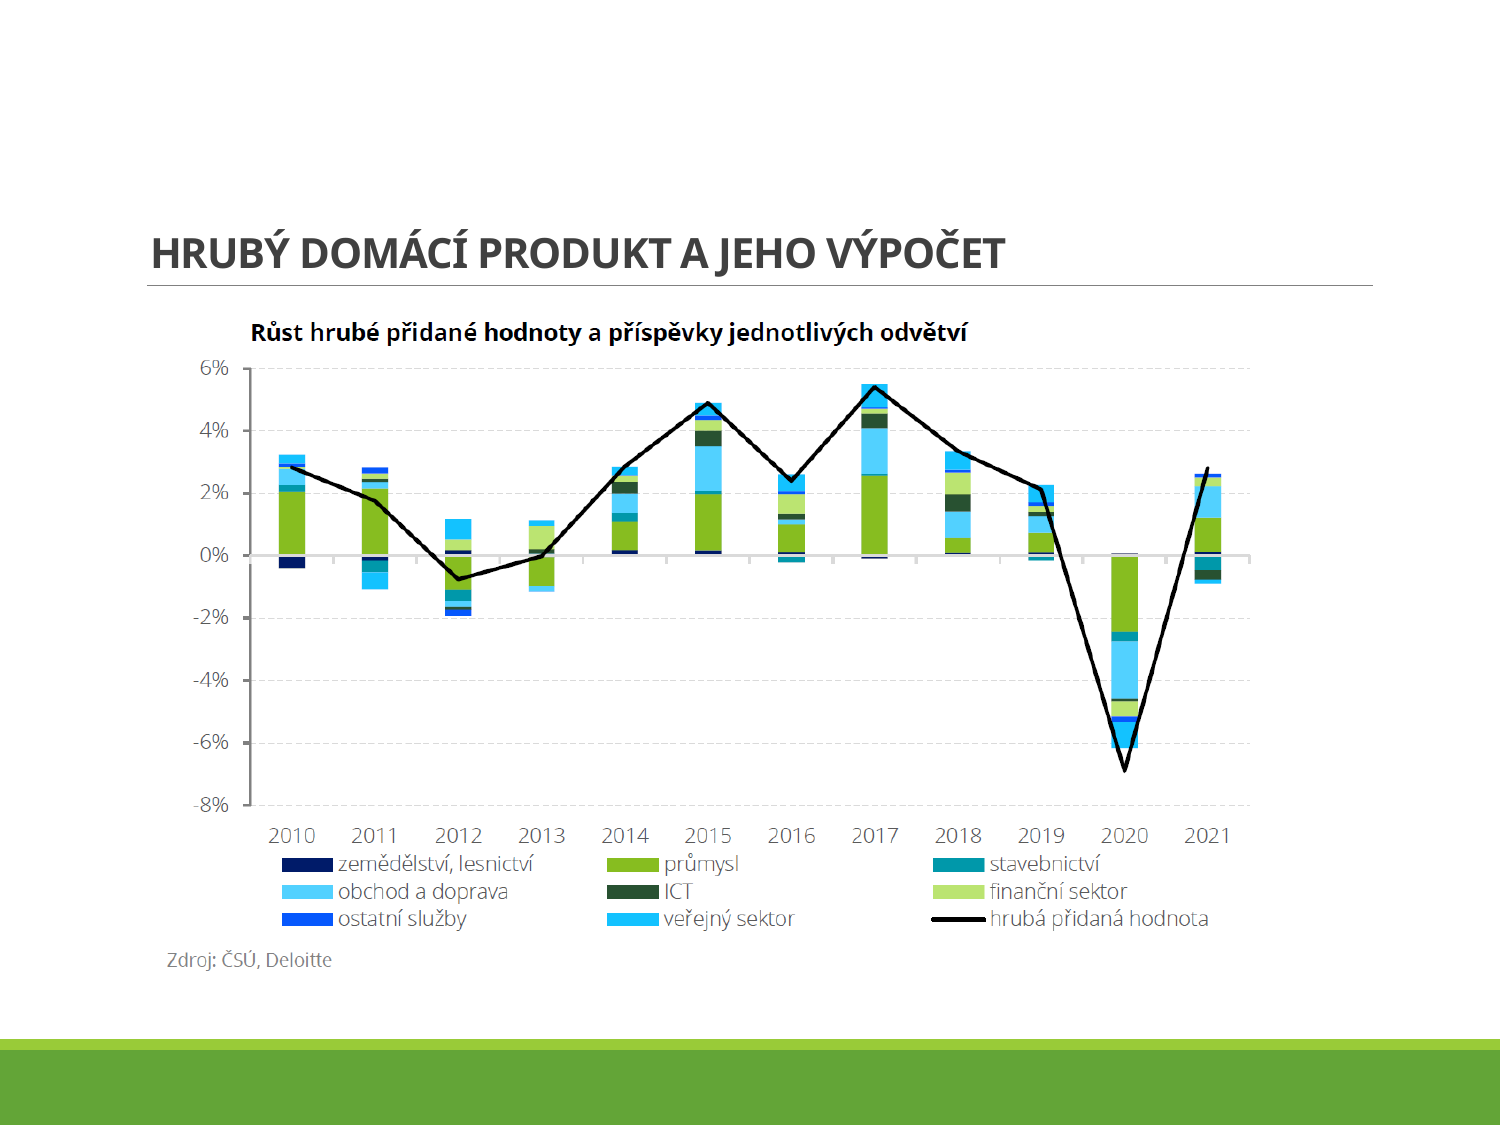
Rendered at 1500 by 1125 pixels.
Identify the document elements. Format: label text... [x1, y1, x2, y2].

title Hrubý domácí produkt a jeho výpočet [135, 47, 1373, 285]
picture [158, 313, 1262, 977]
